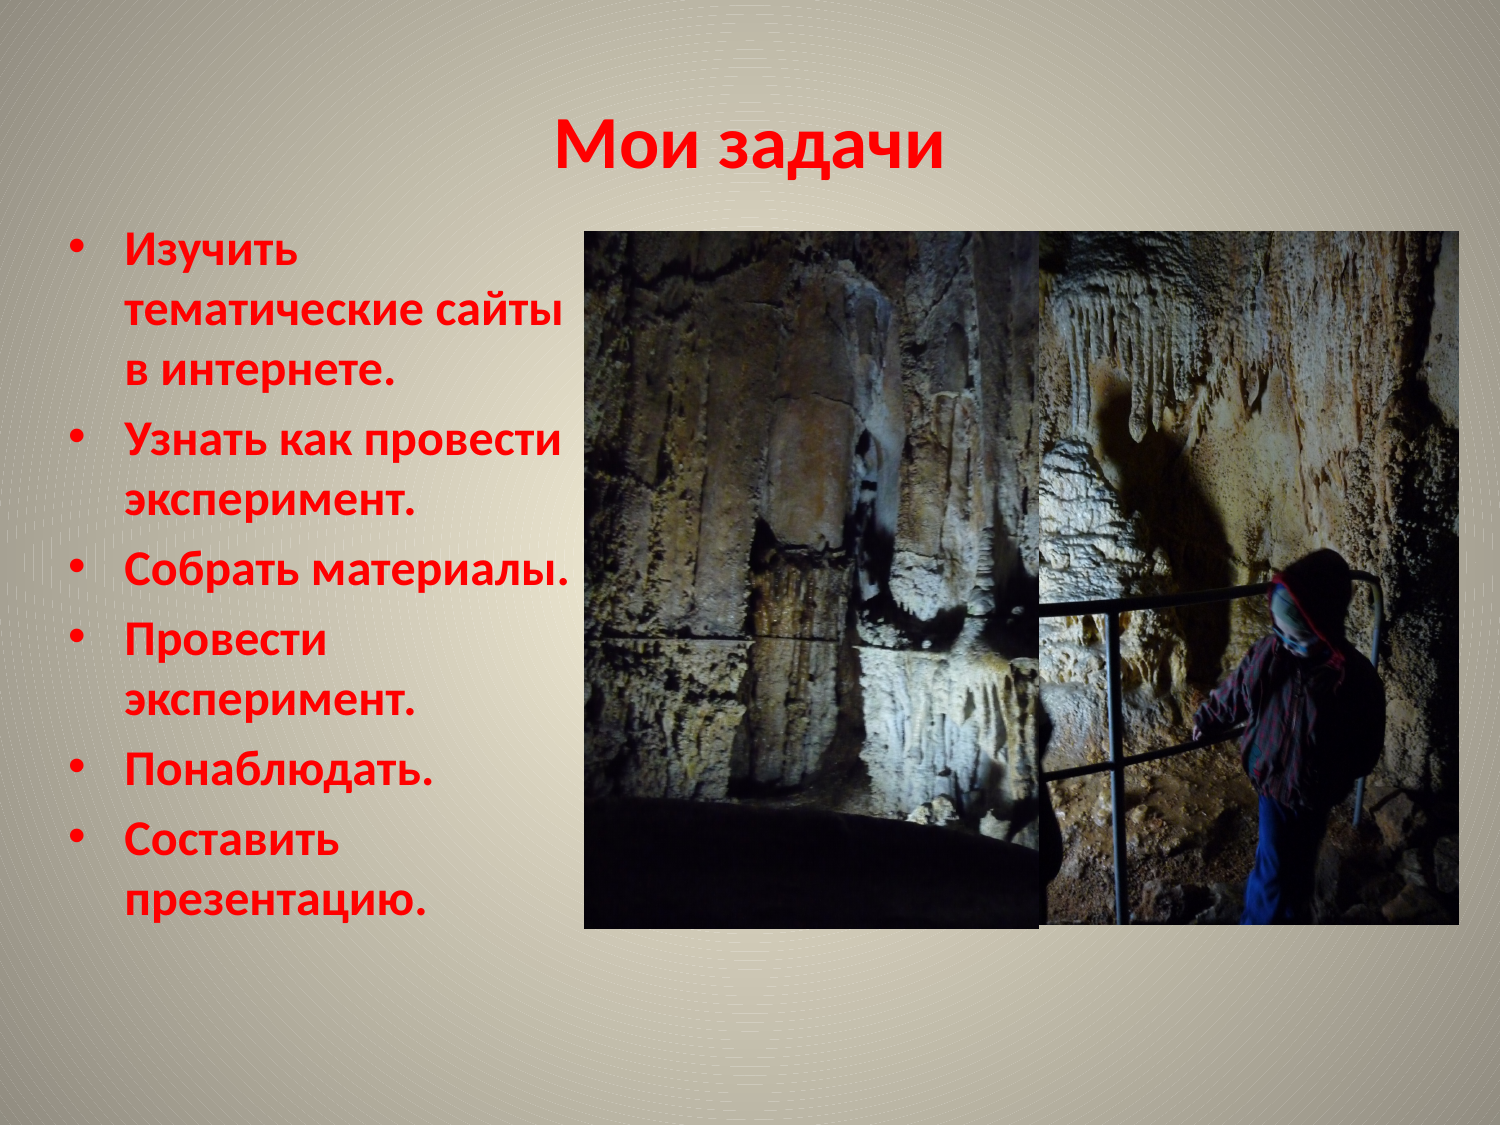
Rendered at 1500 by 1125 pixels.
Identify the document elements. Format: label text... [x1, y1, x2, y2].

list Изучить тематические сайты в интернете. Узнать как провести эксперимент. Собрать материалы. Провести эксперимент. Понаблюдать. Составить презентацию. [53, 208, 597, 958]
picture [584, 231, 1459, 929]
title Мои задачи [75, 45, 1425, 230]
